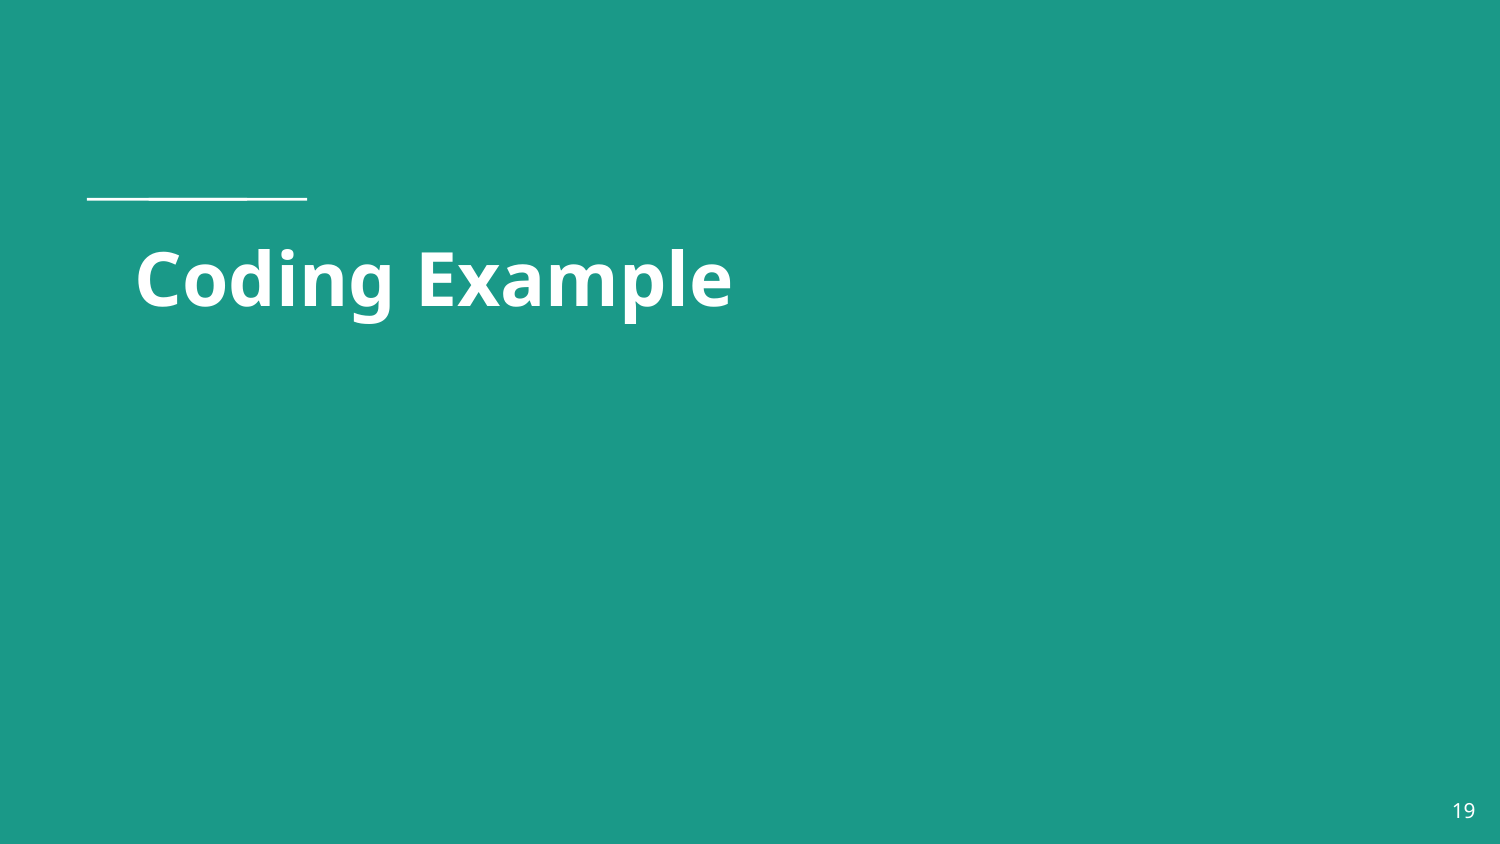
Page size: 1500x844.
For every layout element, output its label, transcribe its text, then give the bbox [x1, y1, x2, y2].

slide_number 19 [1400, 779, 1491, 844]
title Coding Example [119, 216, 1381, 466]
